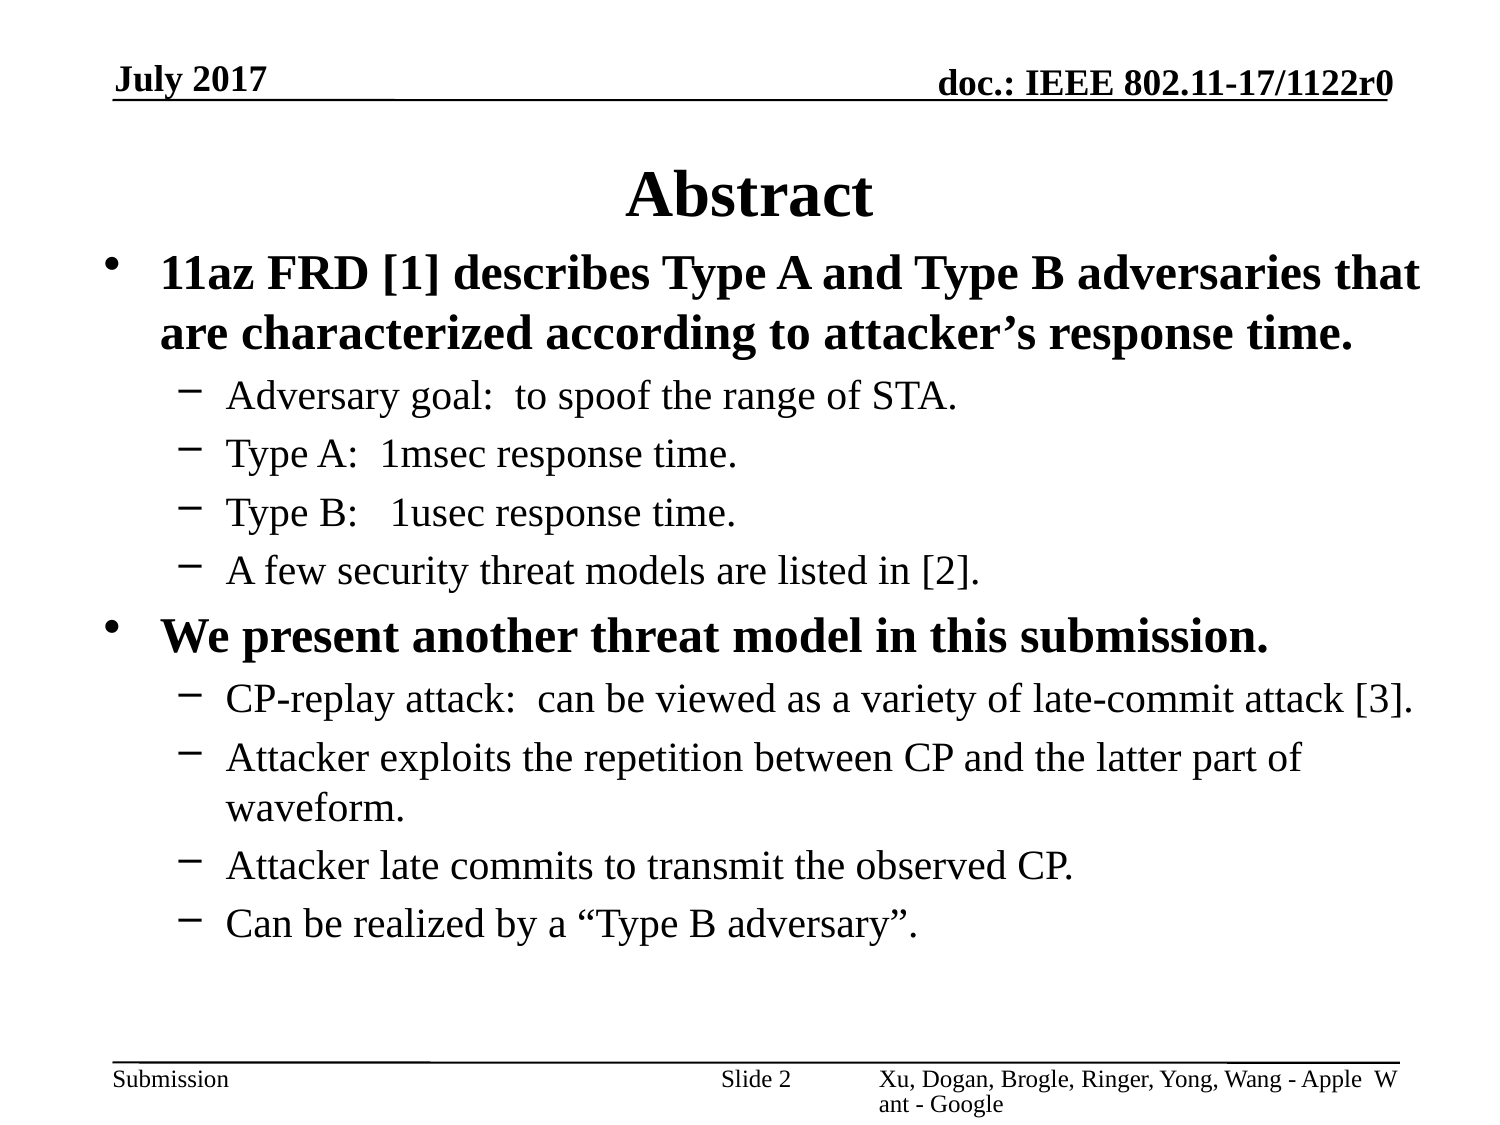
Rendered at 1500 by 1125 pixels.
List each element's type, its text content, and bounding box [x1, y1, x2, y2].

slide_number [114, 54, 423, 100]
title Abstract [112, 101, 1388, 277]
footer Xu, Dogan, Brogle, Ringer, Yong, Wang - Apple Want - Google [878, 1061, 1402, 1093]
slide_number Slide 2 [712, 1061, 800, 1123]
text_box 11az FRD [1] describes Type A and Type B adversaries that are characterized according to attacker’s response time. Adversary goal: to spoof the range of STA. Type A: 1msec response time. Type B: 1usec response time. A few security threat models are listed in [2]. We present another threat model in this submission. CP-replay attack: can be viewed as a variety of late-commit attack [3]. Attacker exploits the repetition between CP and the latter part of waveform. Attacker late commits to transmit the observed CP. Can be realized by a “Type B adversary”. [88, 231, 1447, 907]
